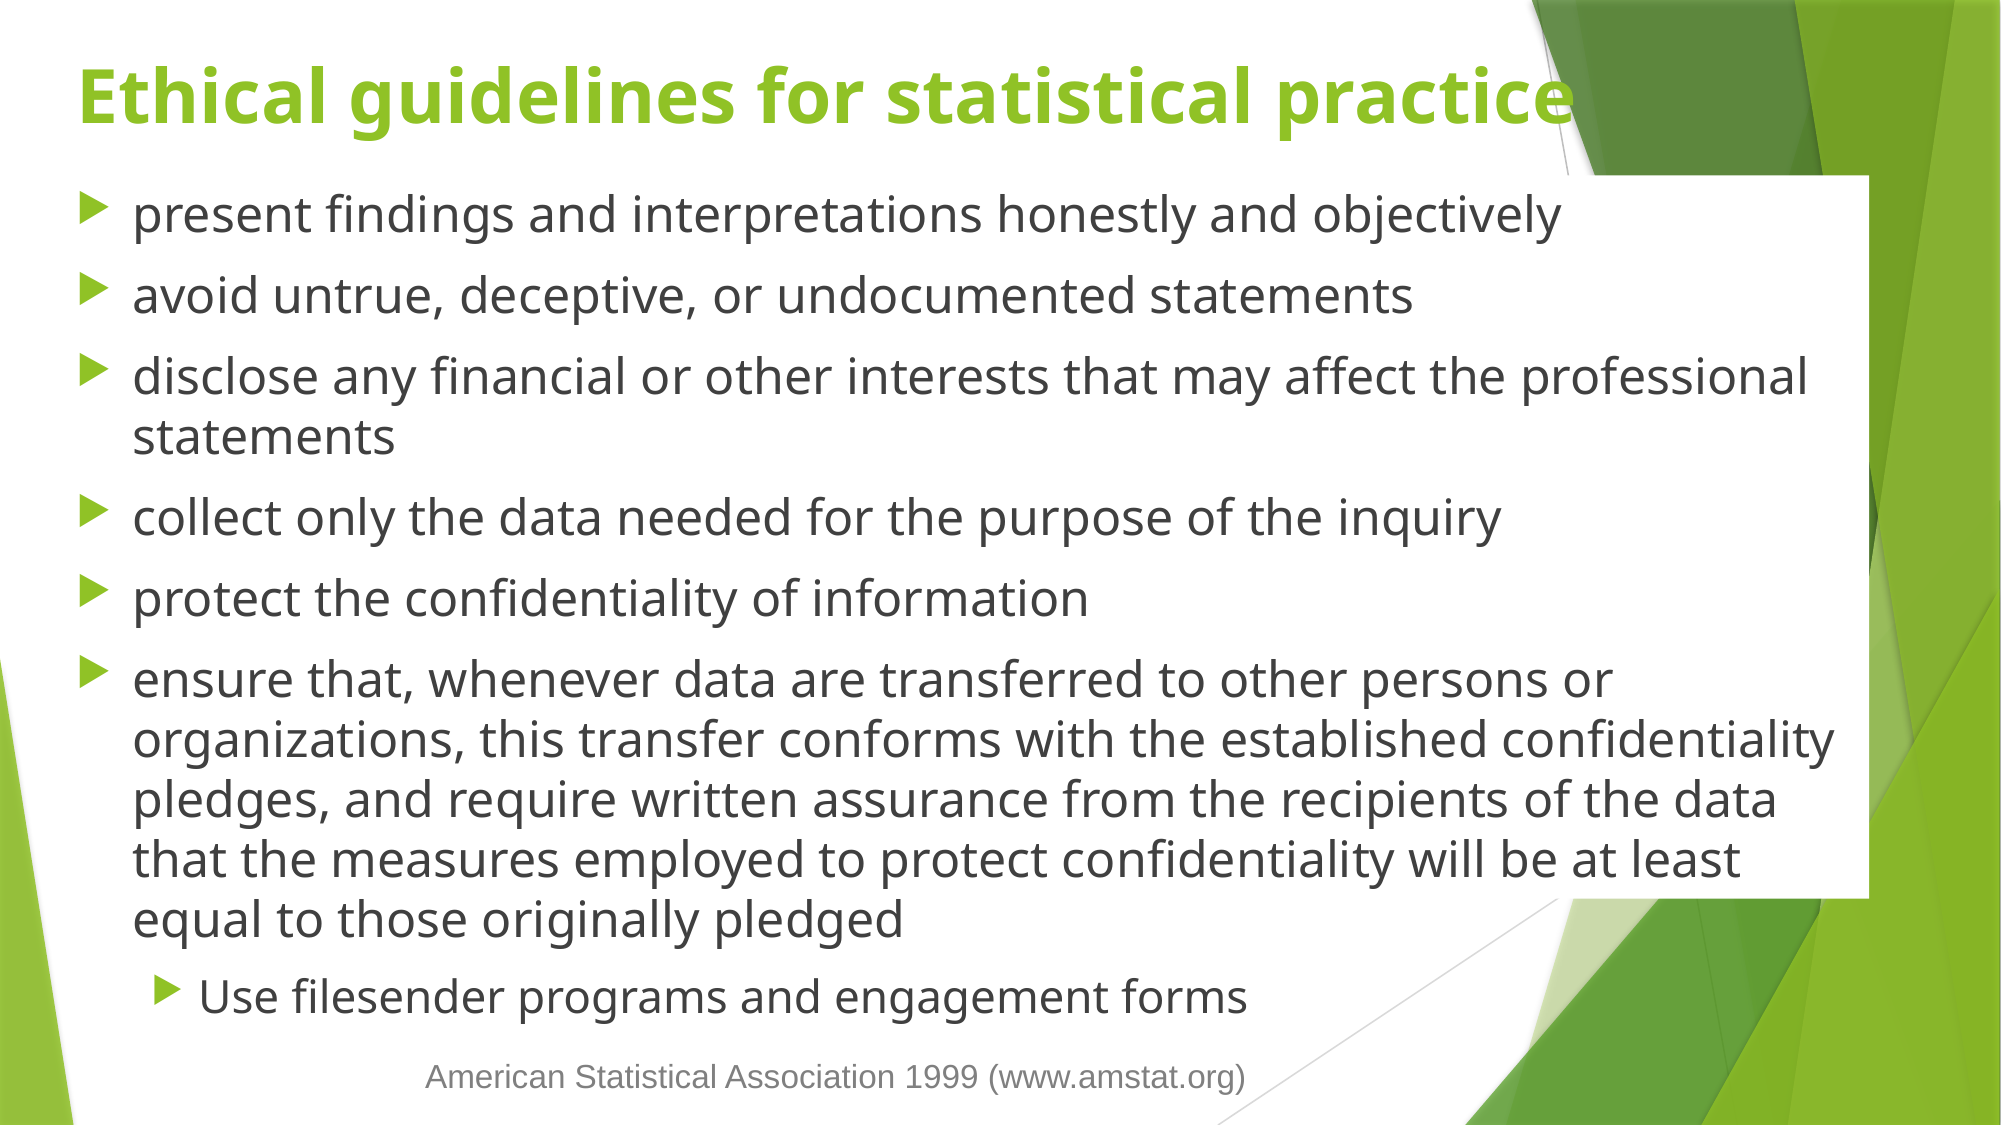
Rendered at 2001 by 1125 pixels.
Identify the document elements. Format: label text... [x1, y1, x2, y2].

text_box American Statistical Association 1999 (www.amstat.org) [400, 1047, 1263, 1103]
list present findings and interpretations honestly and objectively avoid untrue, deceptive, or undocumented statements disclose any financial or other interests that may affect the professional statements collect only the data needed for the purpose of the inquiry protect the confidentiality of information ensure that, whenever data are transferred to other persons or organizations, this transfer conforms with the established confidentiality pledges, and require written assurance from the recipients of the data that the measures employed to protect confidentiality will be at least equal to those originally pledged Use filesender programs and engagement forms [61, 175, 1870, 899]
title Ethical guidelines for statistical practice [61, 40, 1660, 175]
